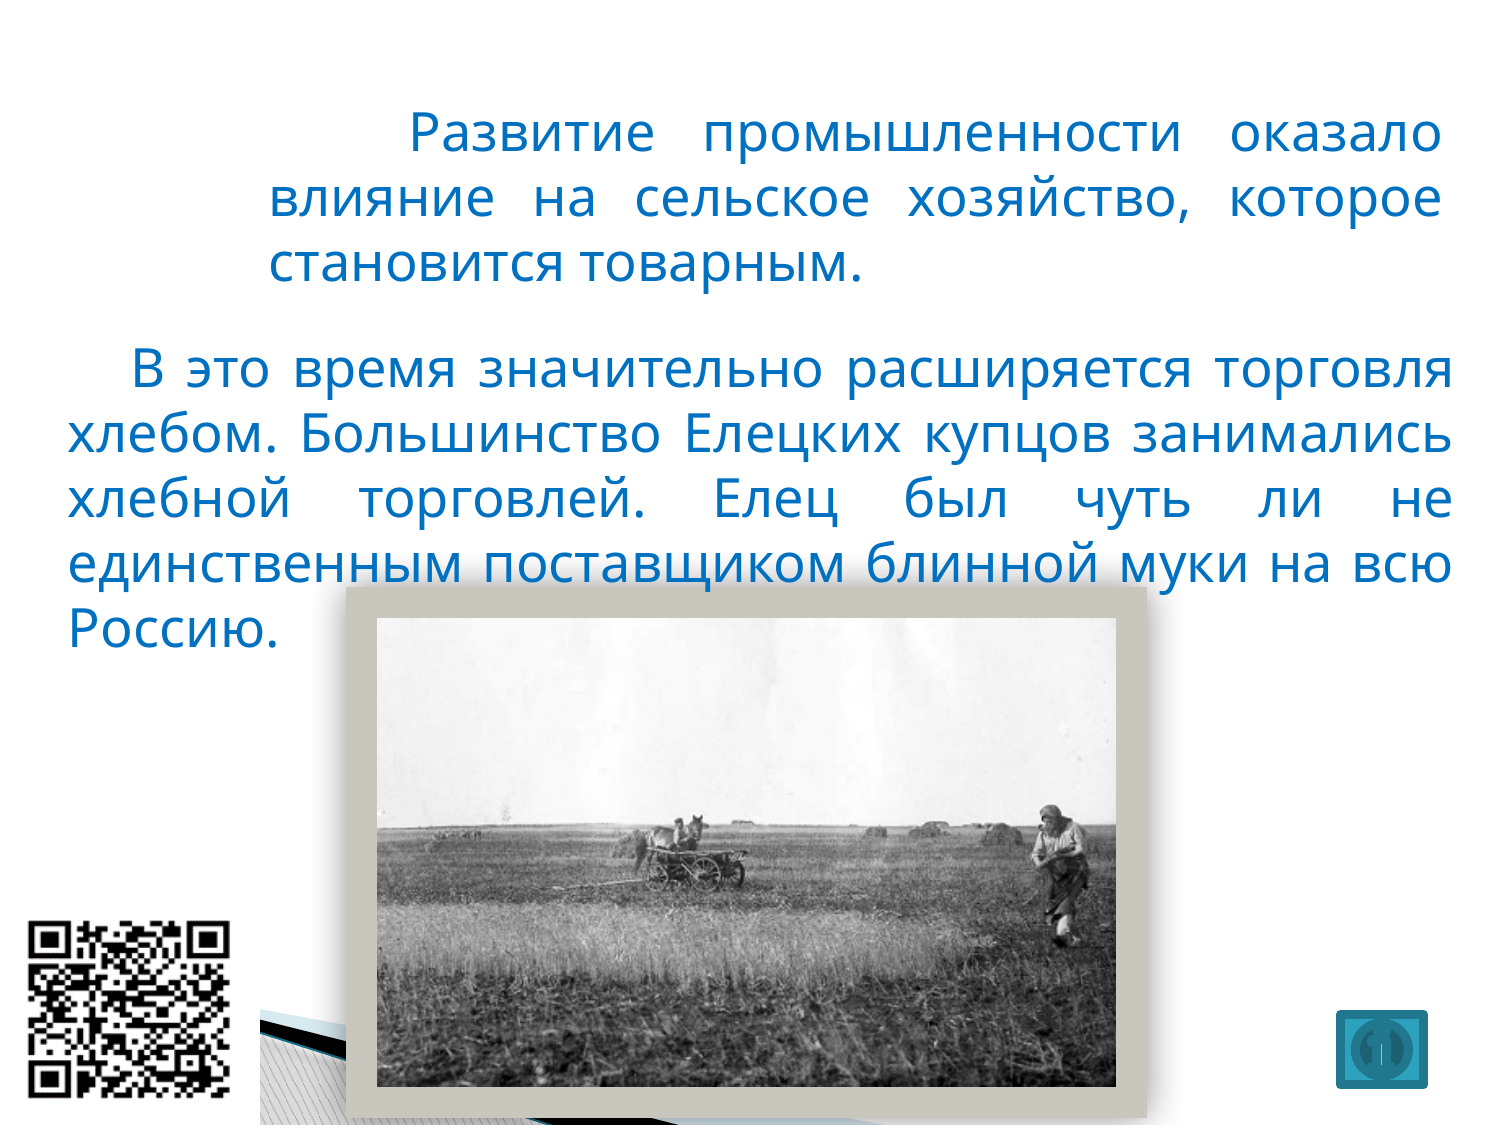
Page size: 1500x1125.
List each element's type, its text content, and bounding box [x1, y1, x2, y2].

text_box В это время значительно расширяется торговля хлебом. Большинство Елецких купцов занимались хлебной торговлей. Елец был чуть ли не единственным поставщиком блинной муки на всю Россию. [53, 326, 1471, 726]
text_box [1336, 1010, 1428, 1089]
picture [0, 895, 260, 1125]
text_box Развитие промышленности оказало влияние на сельское хозяйство, которое становится товарным. [253, 89, 1459, 326]
picture [376, 617, 1117, 1087]
